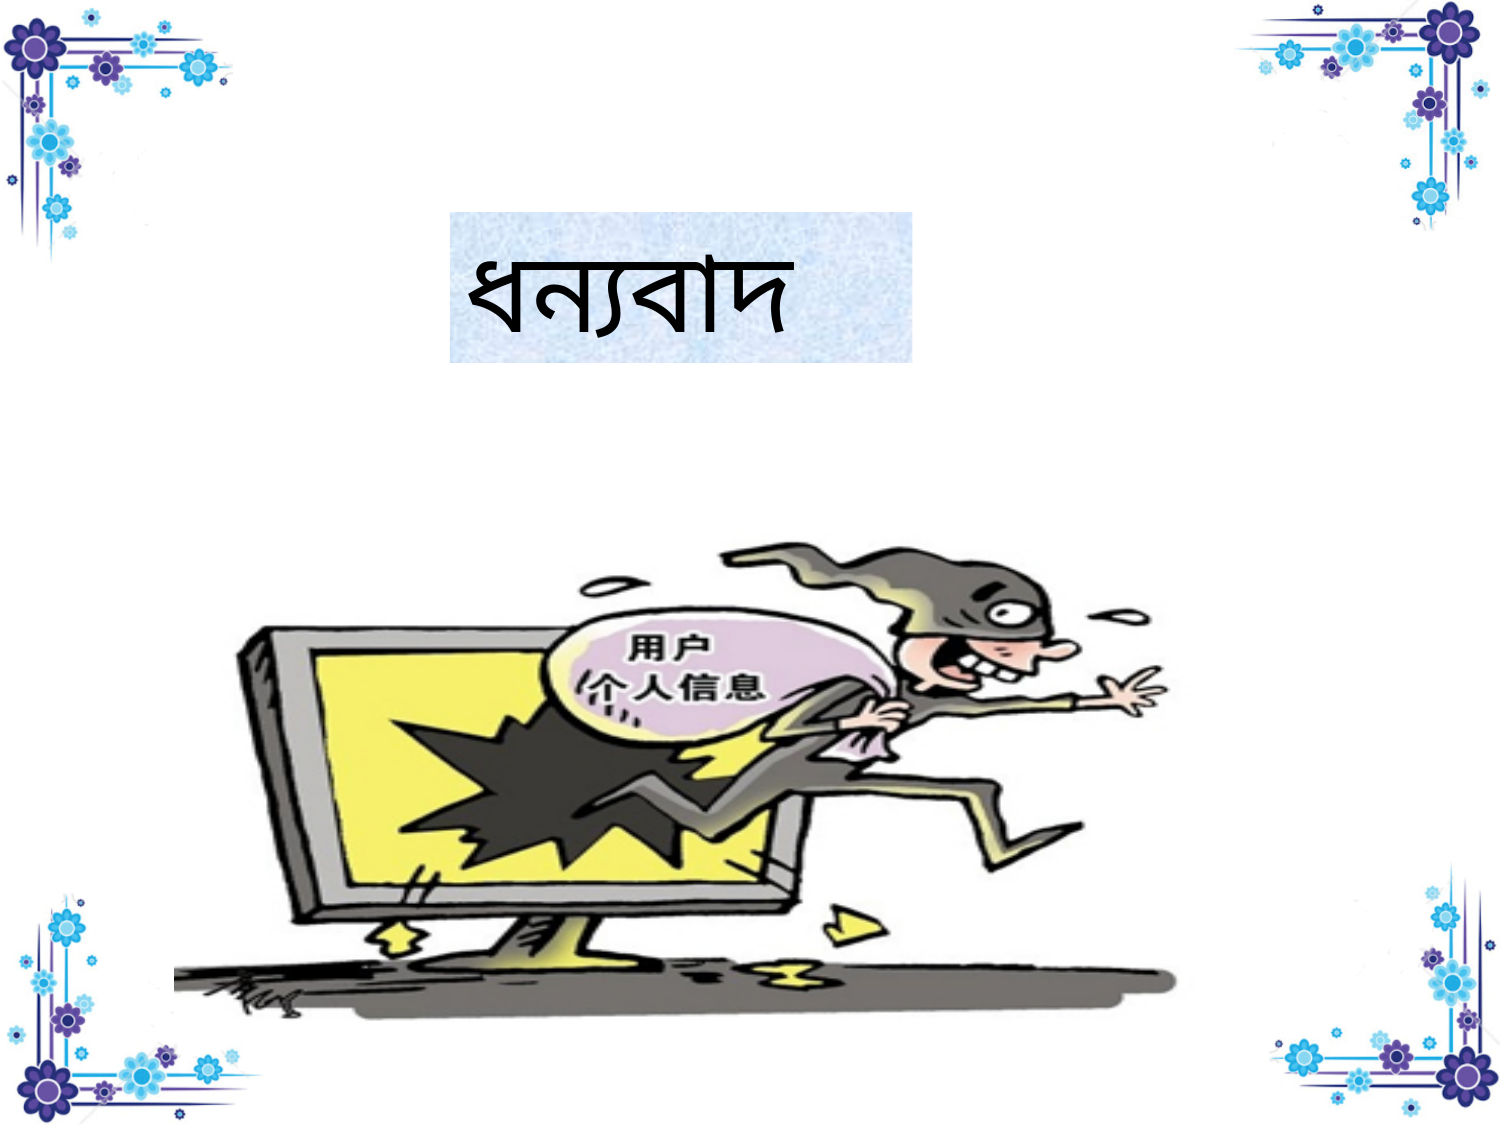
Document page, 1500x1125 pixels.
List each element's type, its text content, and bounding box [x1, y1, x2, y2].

picture [2, 1, 233, 264]
picture [1269, 861, 1500, 1124]
text_box ধন্যবাদ [449, 212, 913, 363]
picture [0, 499, 1238, 1124]
picture [1233, 0, 1498, 232]
